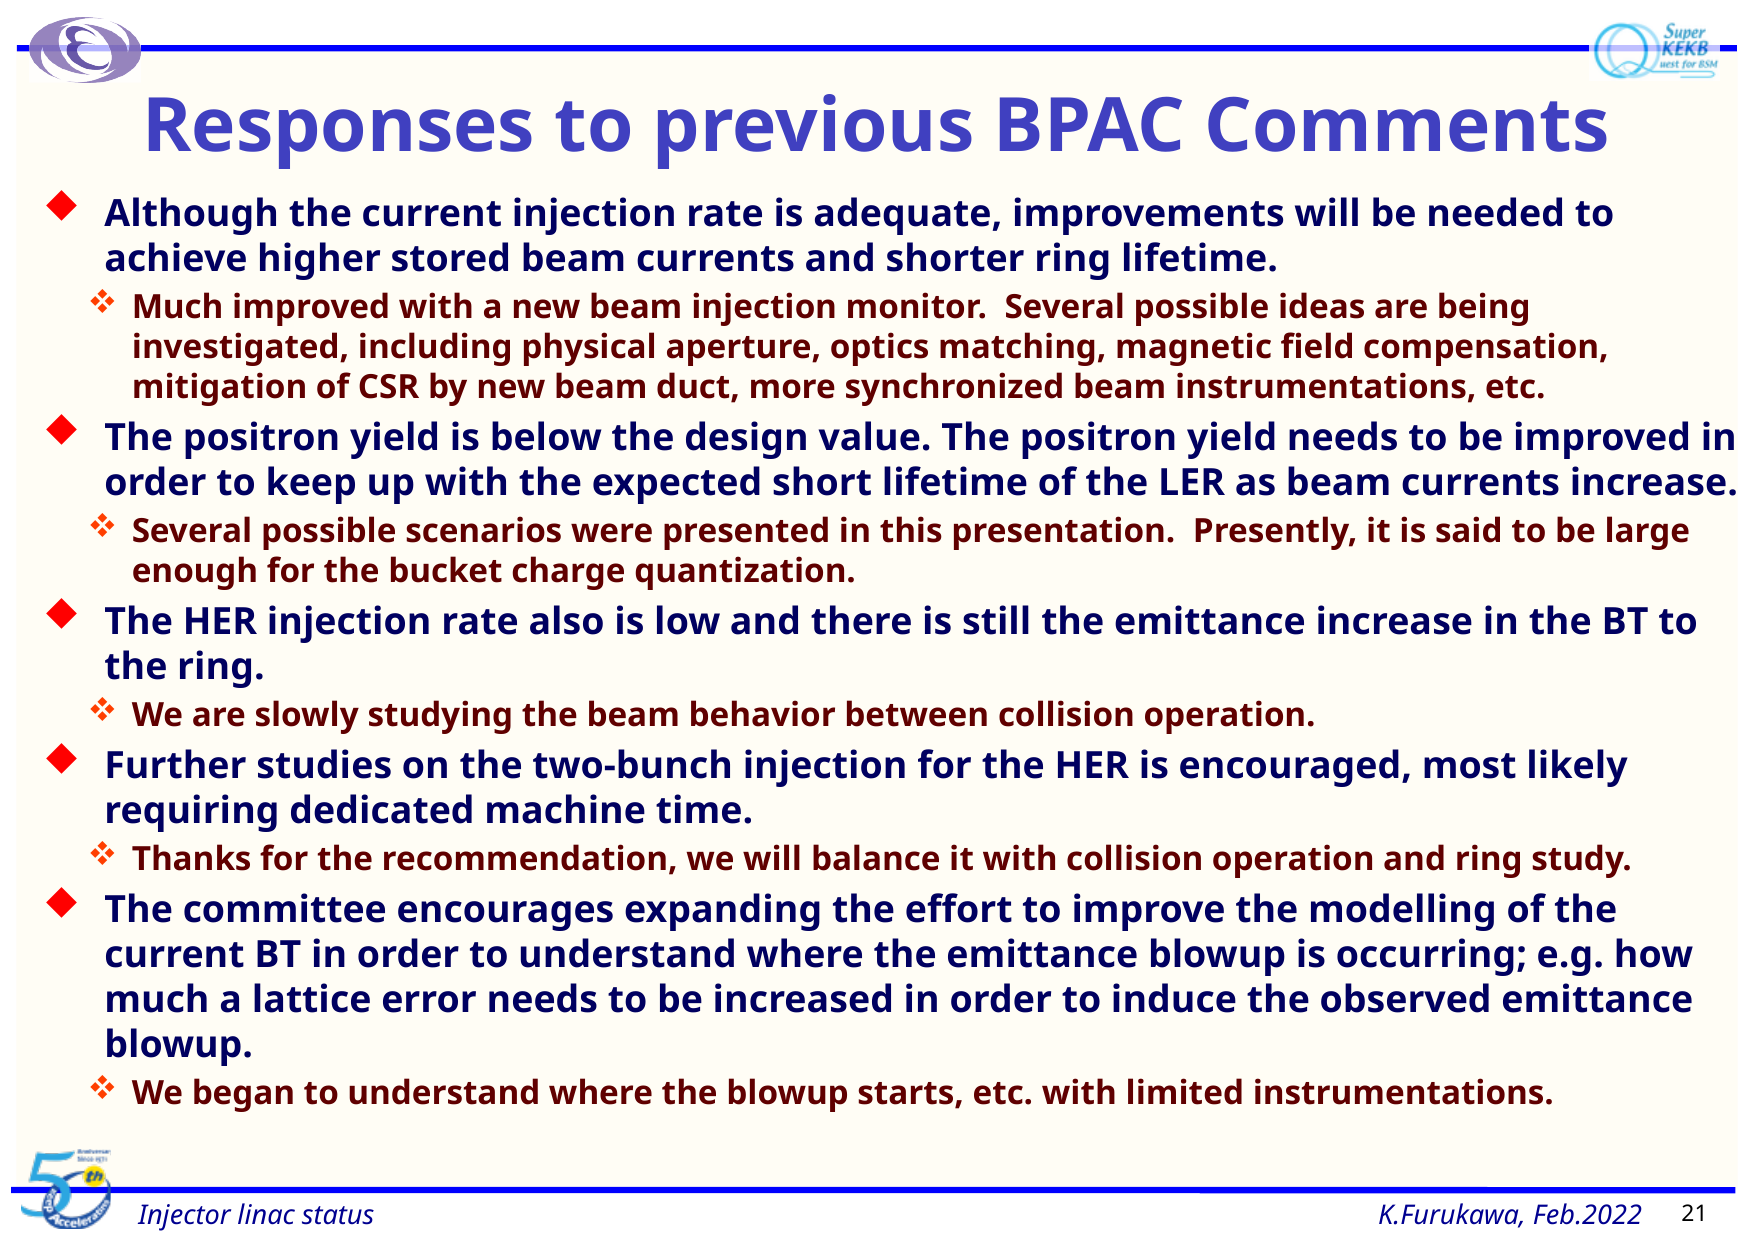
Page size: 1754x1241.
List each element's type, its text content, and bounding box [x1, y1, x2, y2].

title Responses to previous BPAC Comments [26, 63, 1727, 180]
list Although the current injection rate is adequate, improvements will be needed to achieve higher stored beam currents and shorter ring lifetime. Much improved with a new beam injection monitor. Several possible ideas are being investigated, including physical aperture, optics matching, magnetic field compensation, mitigation of CSR by new beam duct, more synchronized beam instrumentations, etc. The positron yield is below the design value. The positron yield needs to be improved in order to keep up with the expected short lifetime of the LER as beam currents increase. Several possible scenarios were presented in this presentation. Presently, it is said to be large enough for the bucket charge quantization. The HER injection rate also is low and there is still the emittance increase in the BT to the ring. We are slowly studying the beam behavior between collision operation. Further studies on the two-bunch injection for the HER is encouraged, most likely requiring dedicated machine time. Thanks for the recommendation, we will balance it with collision operation and ring study. The committee encourages expanding the effort to improve the modelling of the current BT in order to understand where the emittance blowup is occurring; e.g. how much a lattice error needs to be increased in order to induce the observed emittance blowup. We began to understand where the blowup starts, etc. with limited instrumentations. [26, 180, 1754, 1192]
text_box [29, 52, 141, 63]
text_box [29, 17, 141, 45]
text_box [1589, 20, 1720, 45]
slide_number 21 [1621, 1189, 1725, 1232]
